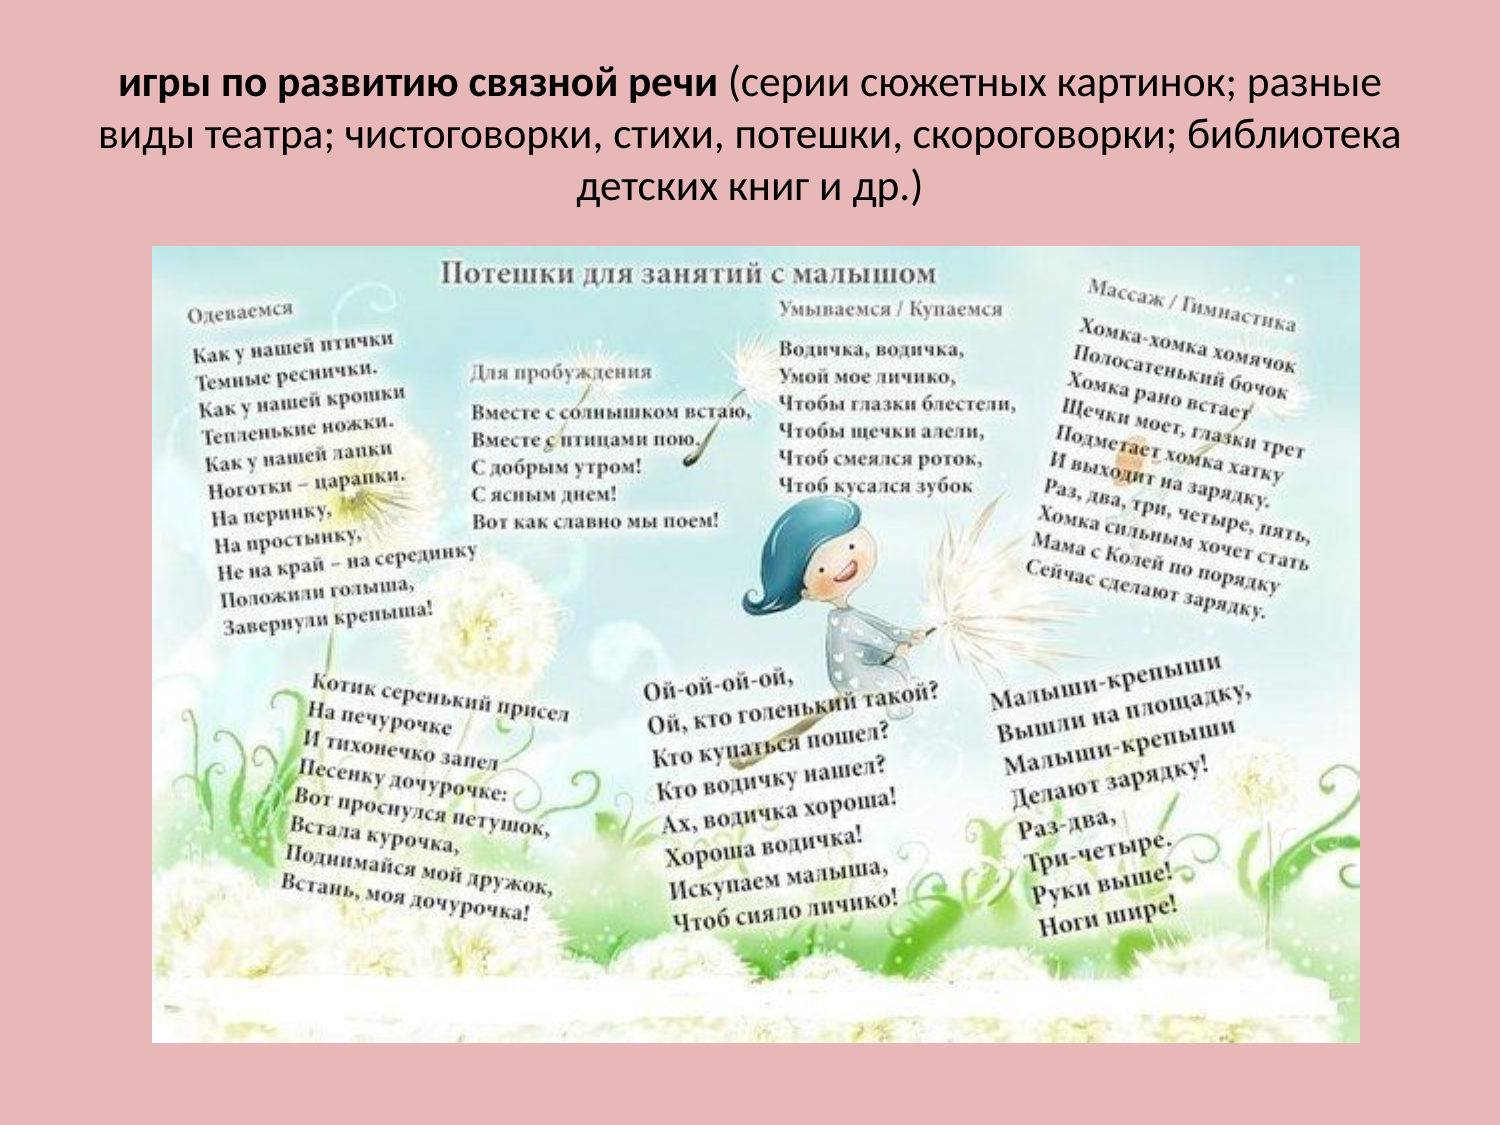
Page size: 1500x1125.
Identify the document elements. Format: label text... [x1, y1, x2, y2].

picture [152, 245, 1360, 1044]
title игры по развитию связной речи (серии сюжетных картинок; разные виды театра; чистоговорки, стихи, потешки, скороговорки; библиотека детских книг и др.) [75, 45, 1425, 387]
